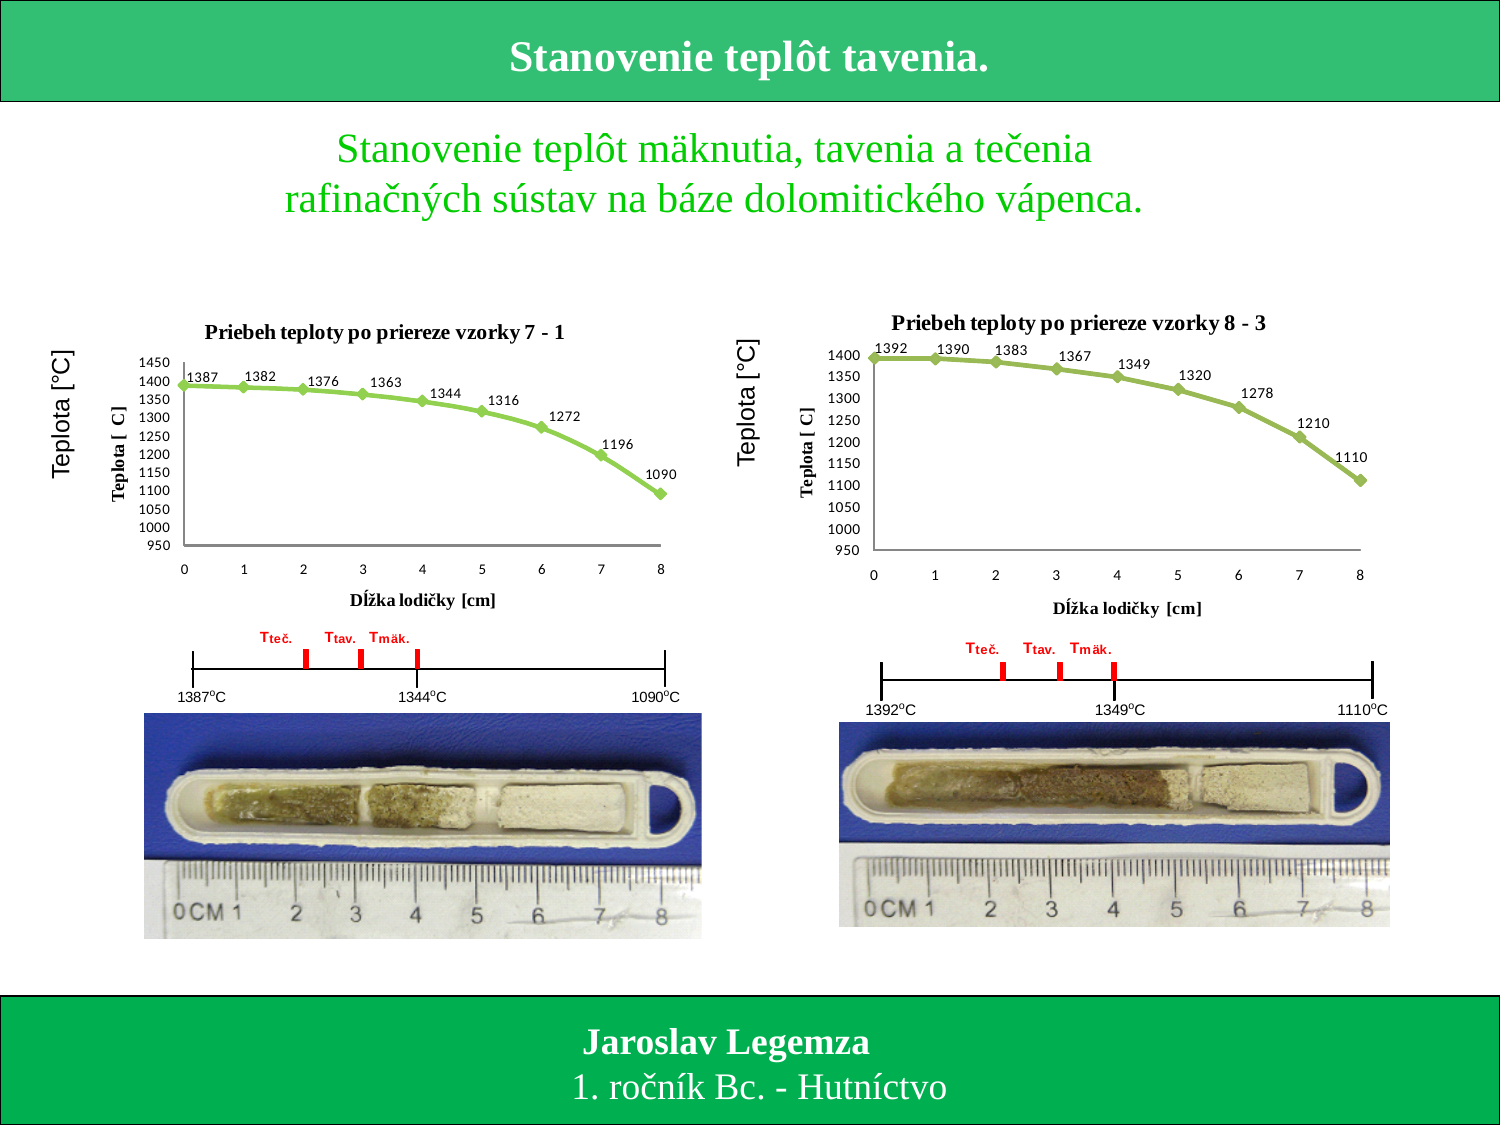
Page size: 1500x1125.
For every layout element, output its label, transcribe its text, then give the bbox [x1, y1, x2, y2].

text_box Teplota [°C] [29, 314, 89, 516]
picture [100, 278, 703, 941]
text_box Jaroslav Legemza 1. ročník Bc. - Hutníctvo [0, 996, 1500, 1125]
text_box Teplota [°C] [714, 302, 774, 504]
text_box Stanovenie teplôt tavenia. [0, 0, 1500, 102]
picture [785, 278, 1412, 941]
text_box Stanovenie teplôt mäknutia, tavenia a tečenia rafinačných sústav na báze dolomitického vápenca. [242, 113, 1187, 229]
